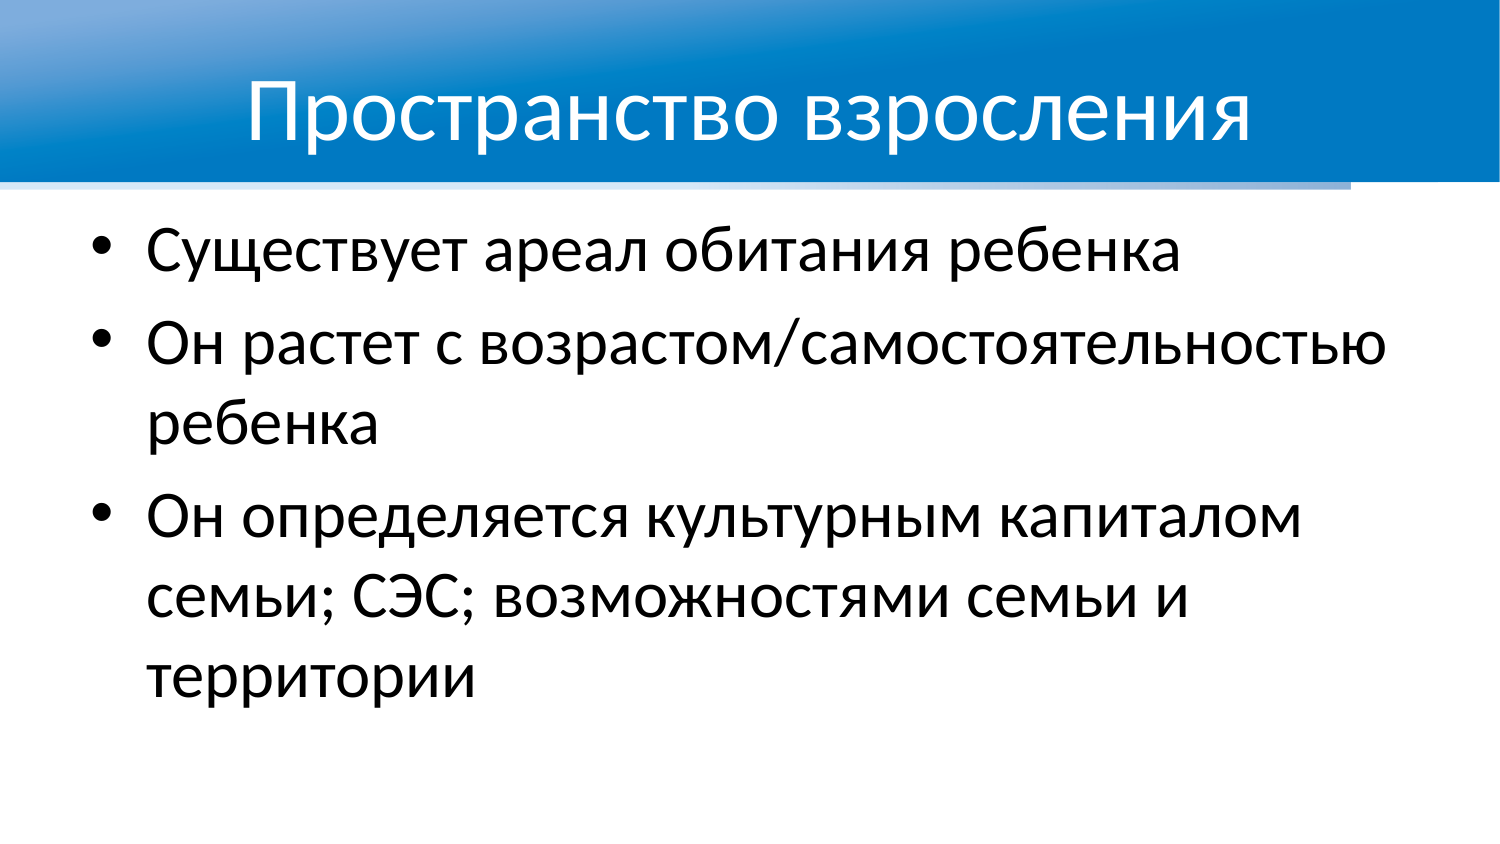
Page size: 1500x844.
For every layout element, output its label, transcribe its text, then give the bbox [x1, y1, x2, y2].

list Существует ареал обитания ребенка Он растет с возрастом/самостоятельностью ребенка Он определяется культурным капиталом семьи; СЭС; возможностями семьи и территории [74, 196, 1426, 754]
title Пространство взросления [74, 33, 1426, 175]
picture [0, 0, 1500, 190]
picture [0, 0, 1119, 147]
